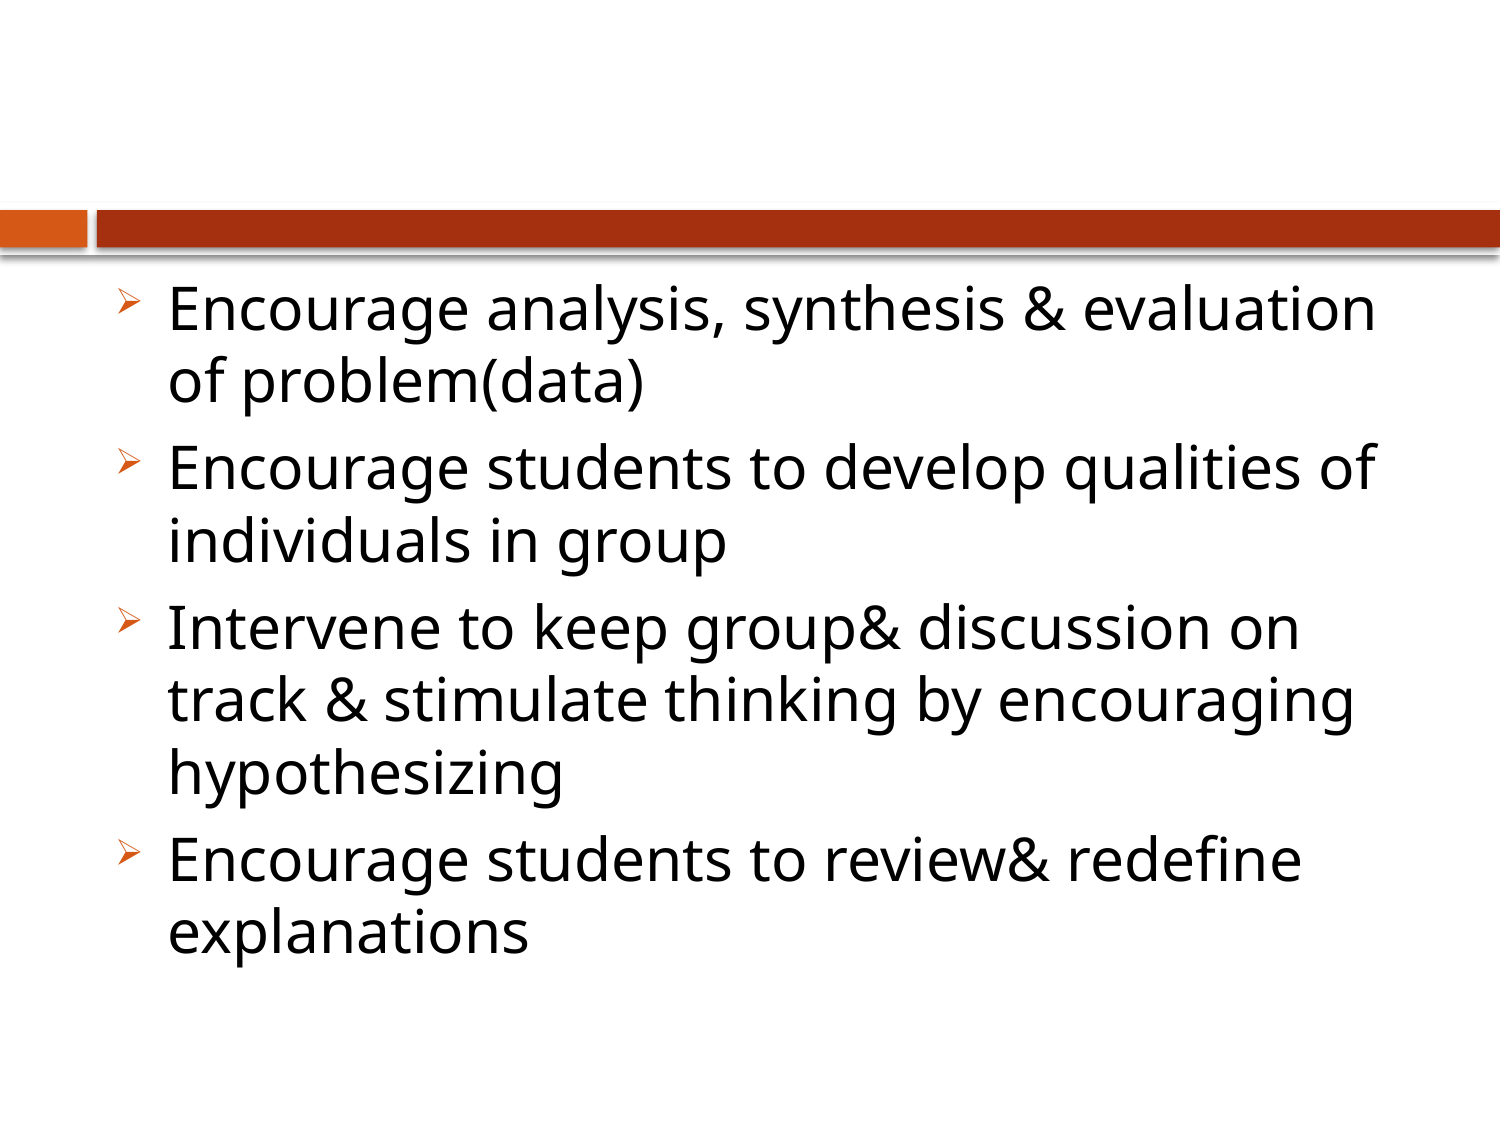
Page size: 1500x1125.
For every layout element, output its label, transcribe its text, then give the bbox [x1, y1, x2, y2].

list Encourage analysis, synthesis & evaluation of problem(data) Encourage students to develop qualities of individuals in group Intervene to keep group& discussion on track & stimulate thinking by encouraging hypothesizing Encourage students to review& redefine explanations [100, 262, 1438, 1000]
